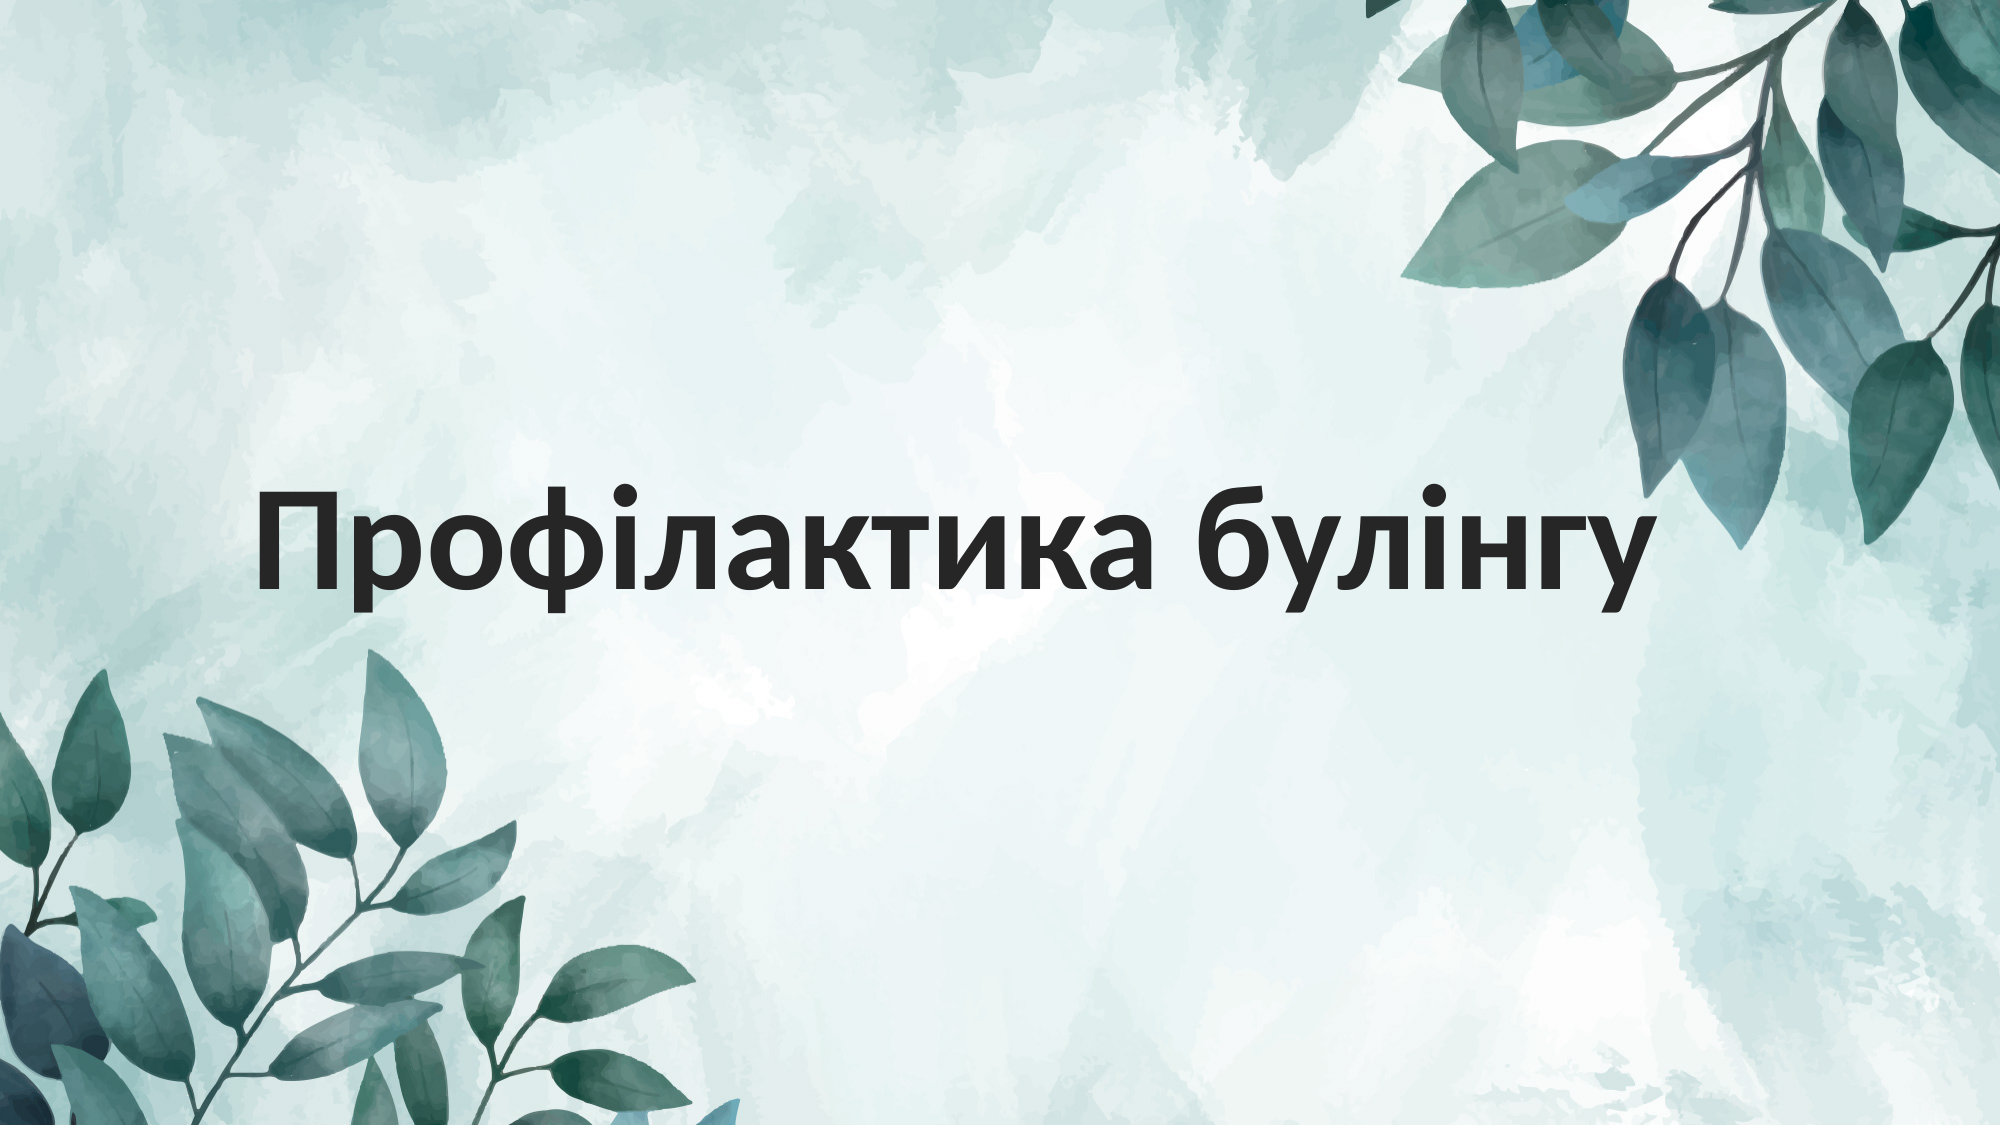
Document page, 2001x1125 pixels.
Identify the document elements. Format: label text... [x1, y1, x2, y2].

title Профілактика булінгу [205, 237, 1706, 630]
picture [0, 0, 2000, 1125]
